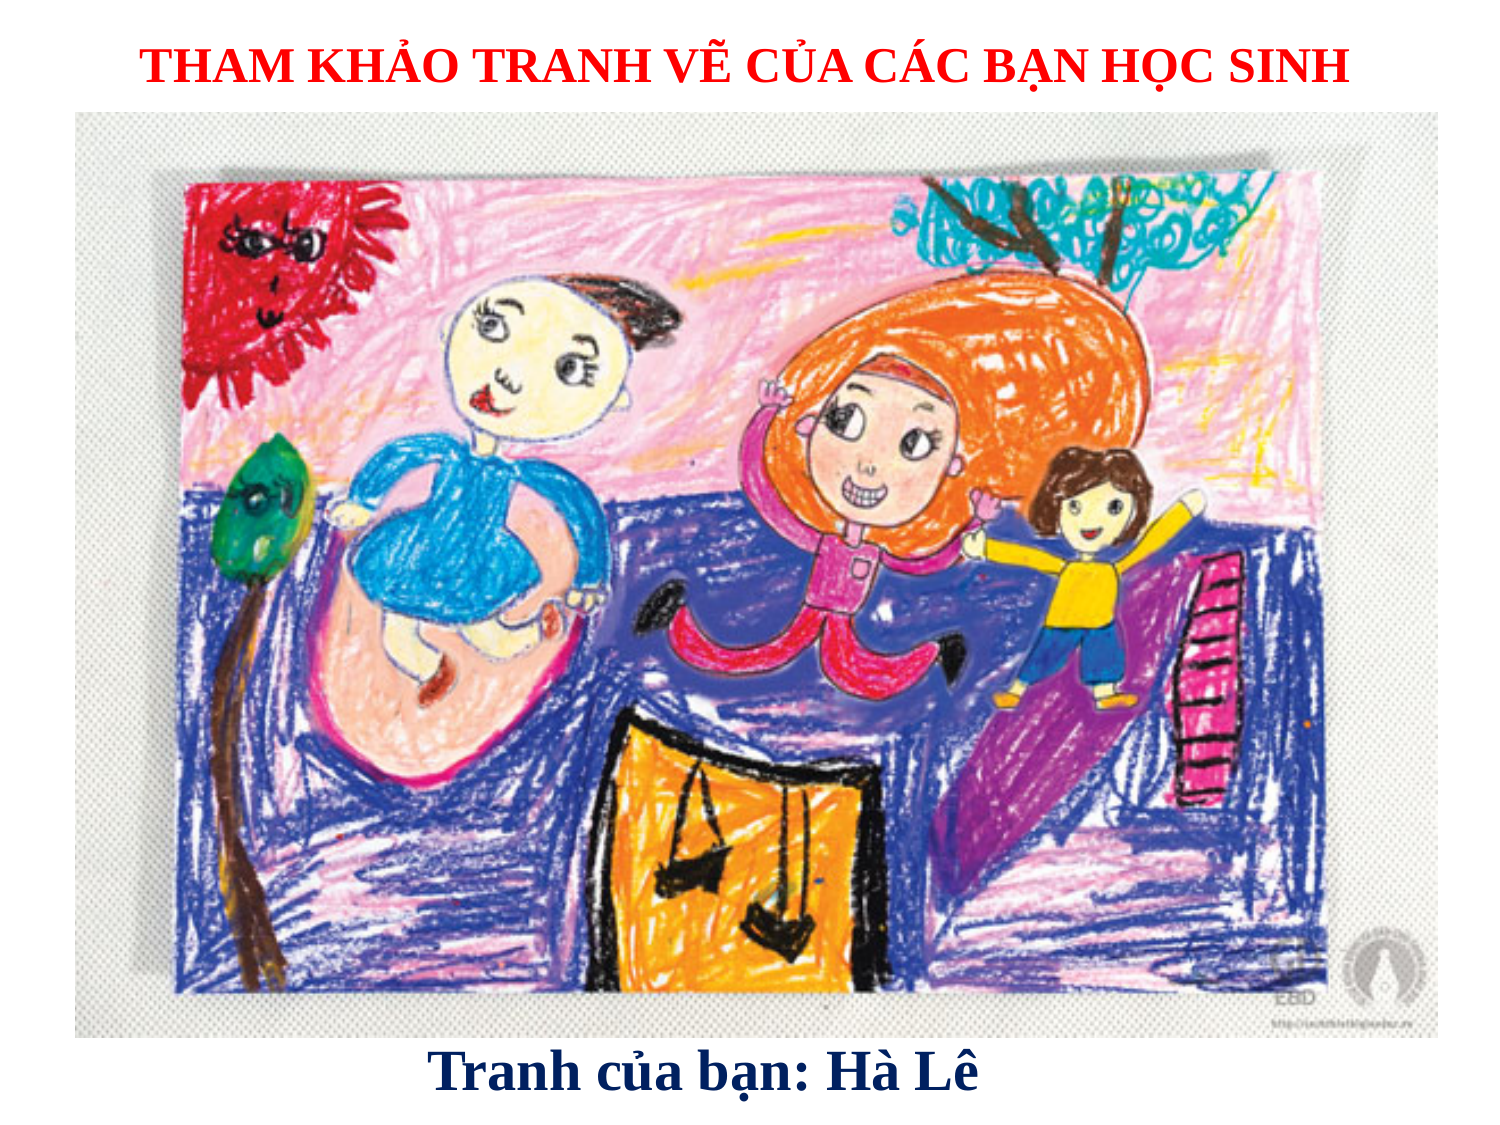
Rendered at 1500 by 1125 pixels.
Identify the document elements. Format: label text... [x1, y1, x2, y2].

picture [74, 112, 1438, 1038]
text_box Tranh của bạn: Hà Lê [412, 1046, 1050, 1110]
text_box THAM KHẢO TRANH VẼ CỦA CÁC BẠN HỌC SINH [124, 24, 1413, 100]
